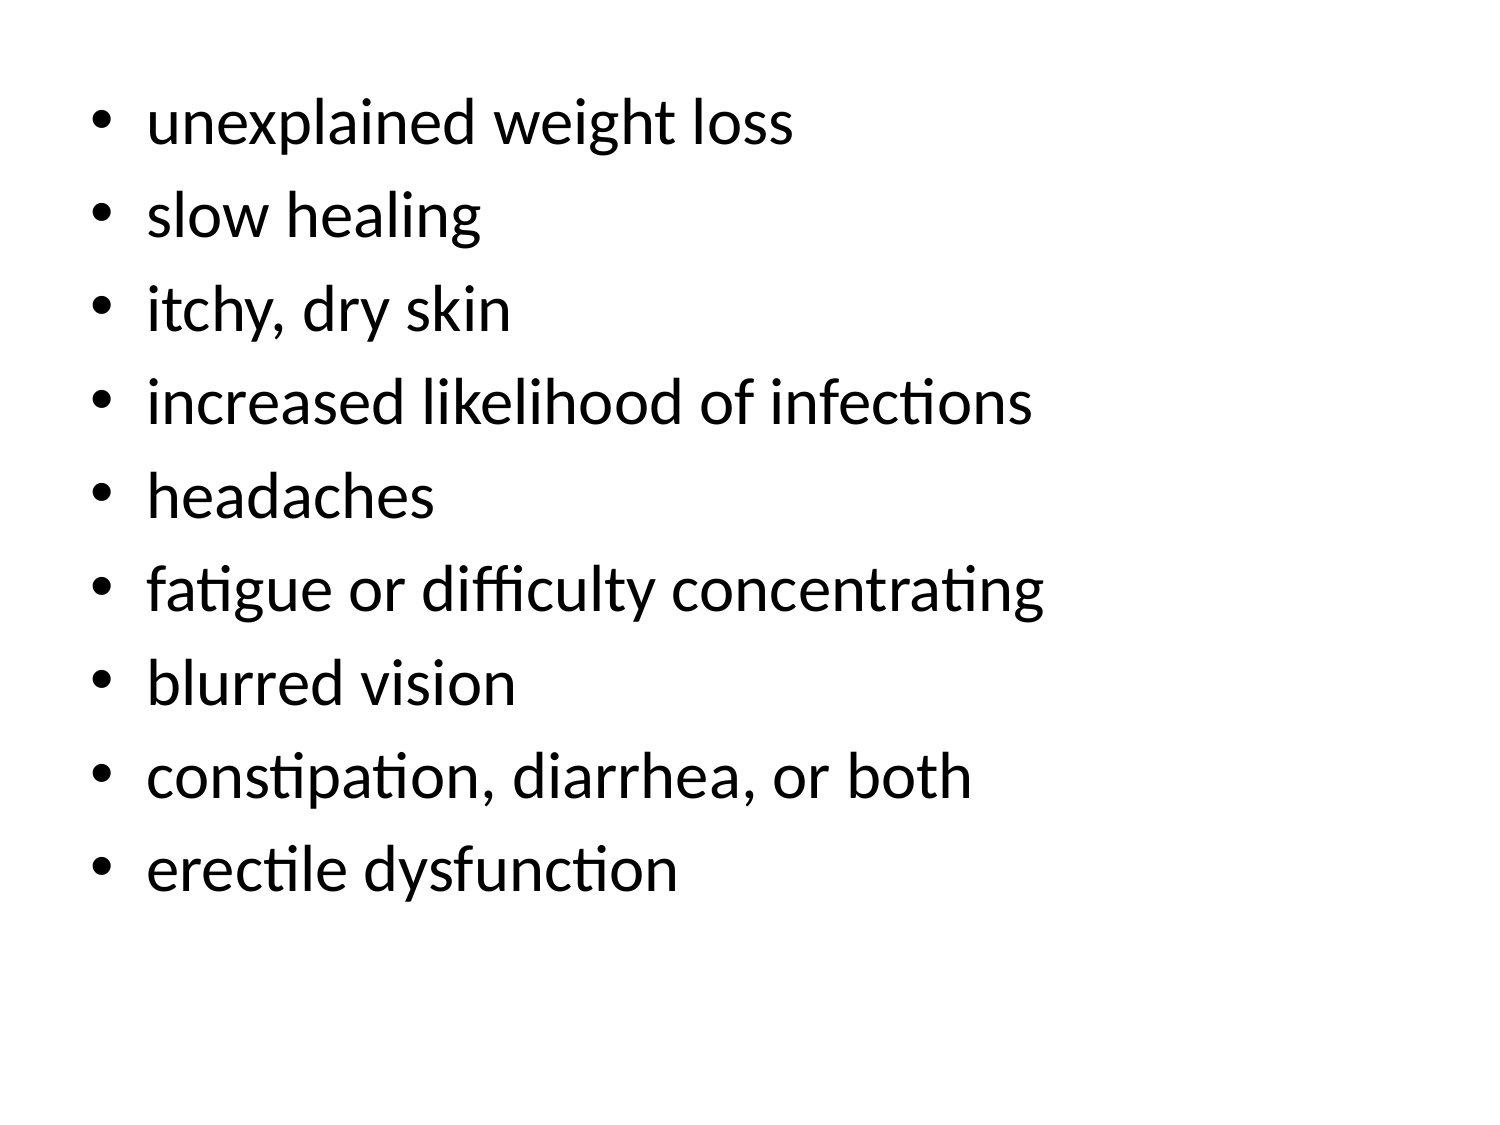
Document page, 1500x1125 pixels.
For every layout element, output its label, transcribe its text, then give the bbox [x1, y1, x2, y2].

list unexplained weight loss slow healing itchy, dry skin increased likelihood of infections headaches fatigue or difficulty concentrating blurred vision constipation, diarrhea, or both erectile dysfunction [75, 70, 1425, 1005]
